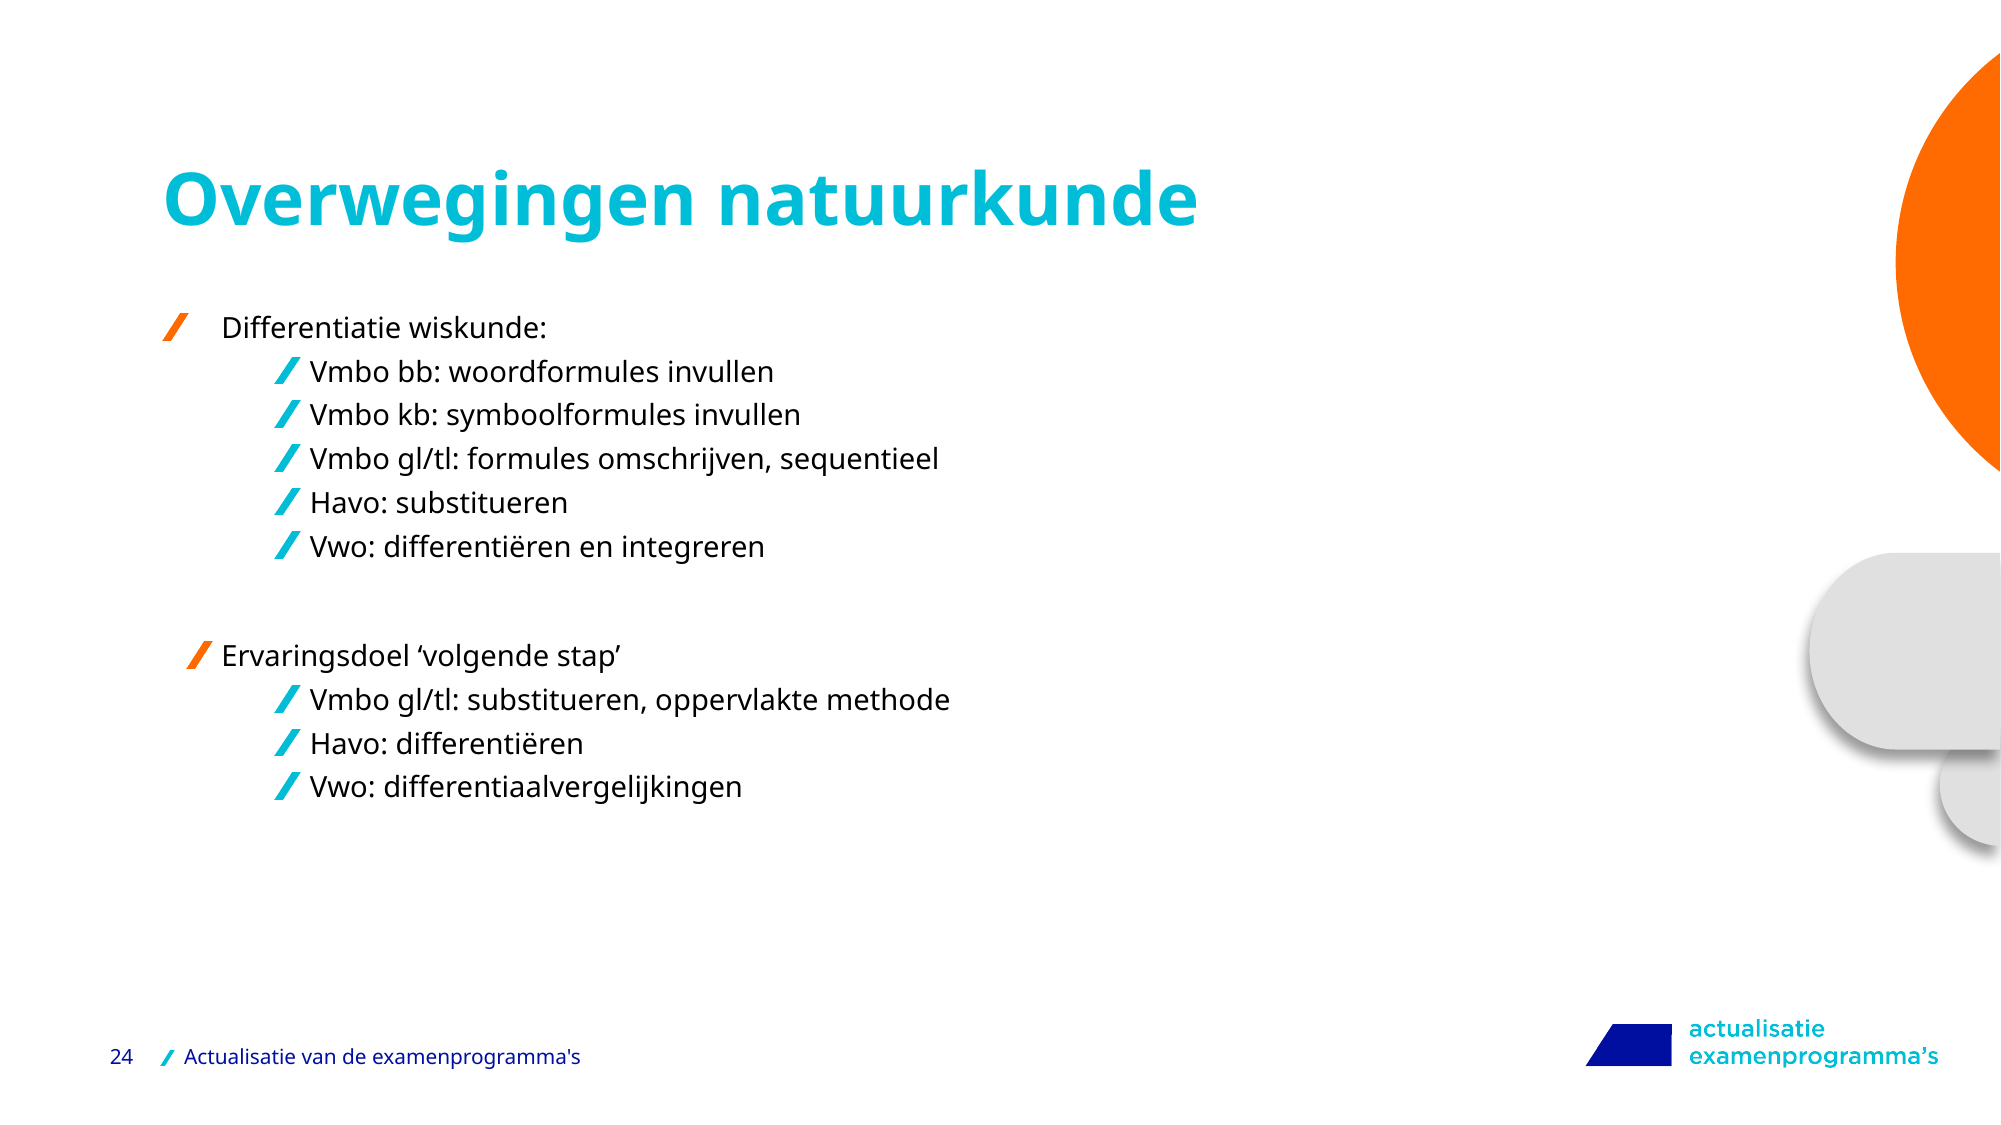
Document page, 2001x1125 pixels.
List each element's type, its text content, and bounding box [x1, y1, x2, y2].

picture [274, 685, 301, 713]
picture [274, 400, 301, 428]
picture [162, 313, 189, 341]
picture [274, 357, 301, 384]
picture [1579, 1013, 2000, 1125]
picture [274, 531, 301, 559]
picture [274, 444, 301, 472]
slide_number 24 [52, 1042, 134, 1074]
picture [160, 1050, 175, 1066]
picture [274, 729, 301, 756]
footer Actualisatie van de examenprogramma's [184, 1042, 860, 1074]
picture [274, 772, 301, 800]
title Overwegingen natuurkunde [162, 152, 1970, 242]
picture [186, 641, 213, 669]
list Differentiatie wiskunde: Vmbo bb: woordformules invullen Vmbo kb: symboolformules invullen Vmbo gl/tl: formules omschrijven, sequentieel Havo: substitueren Vwo: differentiëren en integreren Ervaringsdoel ‘volgende stap’ Vmbo gl/tl: substitueren, oppervlakte methode Havo: differentiëren Vwo: differentiaalvergelijkingen [162, 300, 1668, 932]
picture [274, 488, 301, 515]
